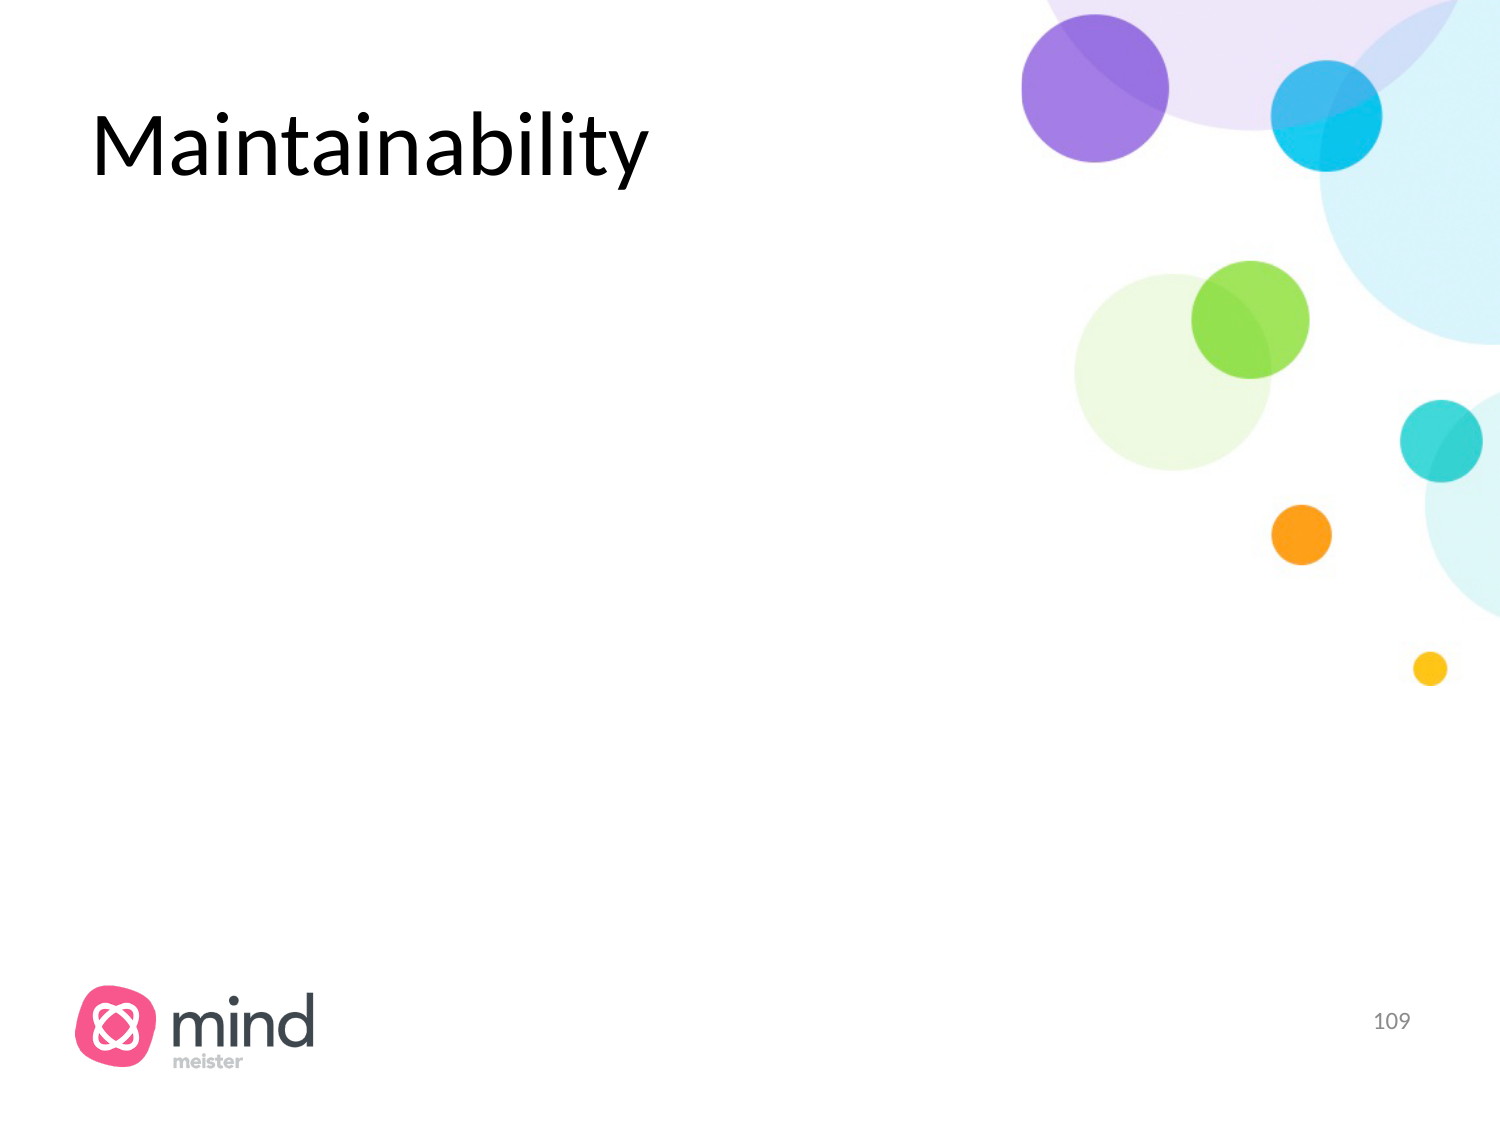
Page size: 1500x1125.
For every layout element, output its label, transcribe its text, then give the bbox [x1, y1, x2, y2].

title Maintainability [75, 45, 1425, 233]
slide_number ‹#› [1076, 989, 1427, 1050]
picture [75, 980, 314, 1072]
picture [1021, 0, 1500, 686]
